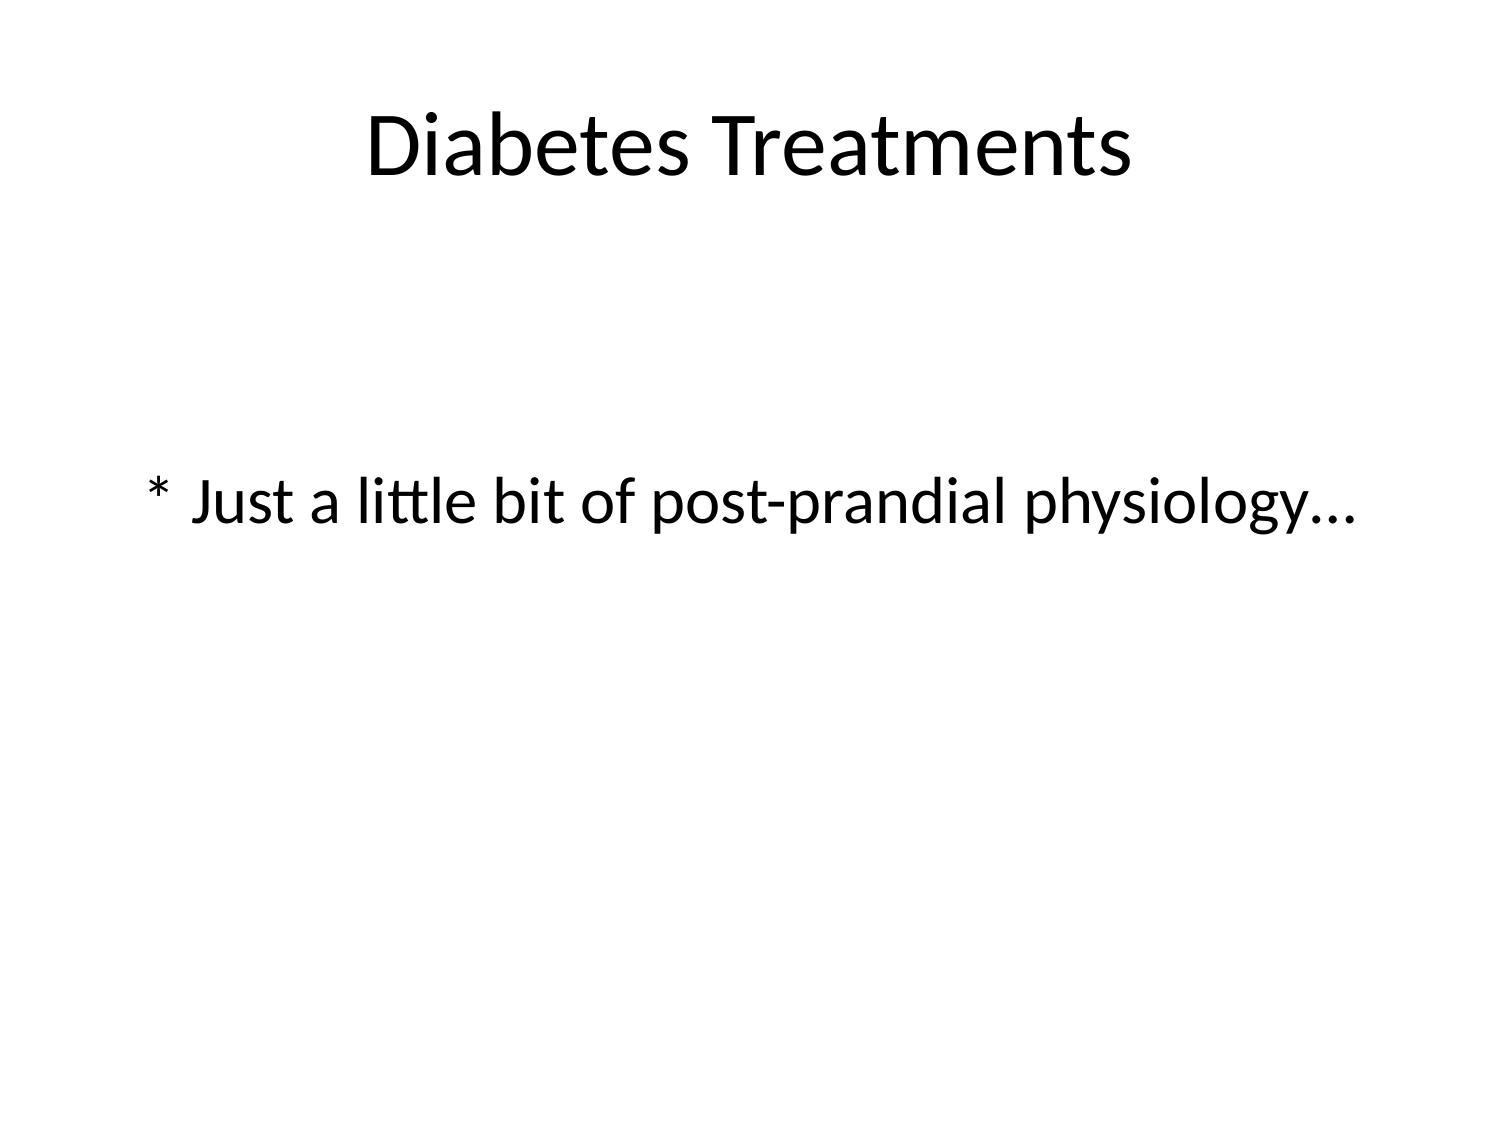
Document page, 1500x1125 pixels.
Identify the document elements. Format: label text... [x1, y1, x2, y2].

list * Just a little bit of post-prandial physiology… [75, 262, 1425, 1005]
title Diabetes Treatments [75, 45, 1425, 233]
